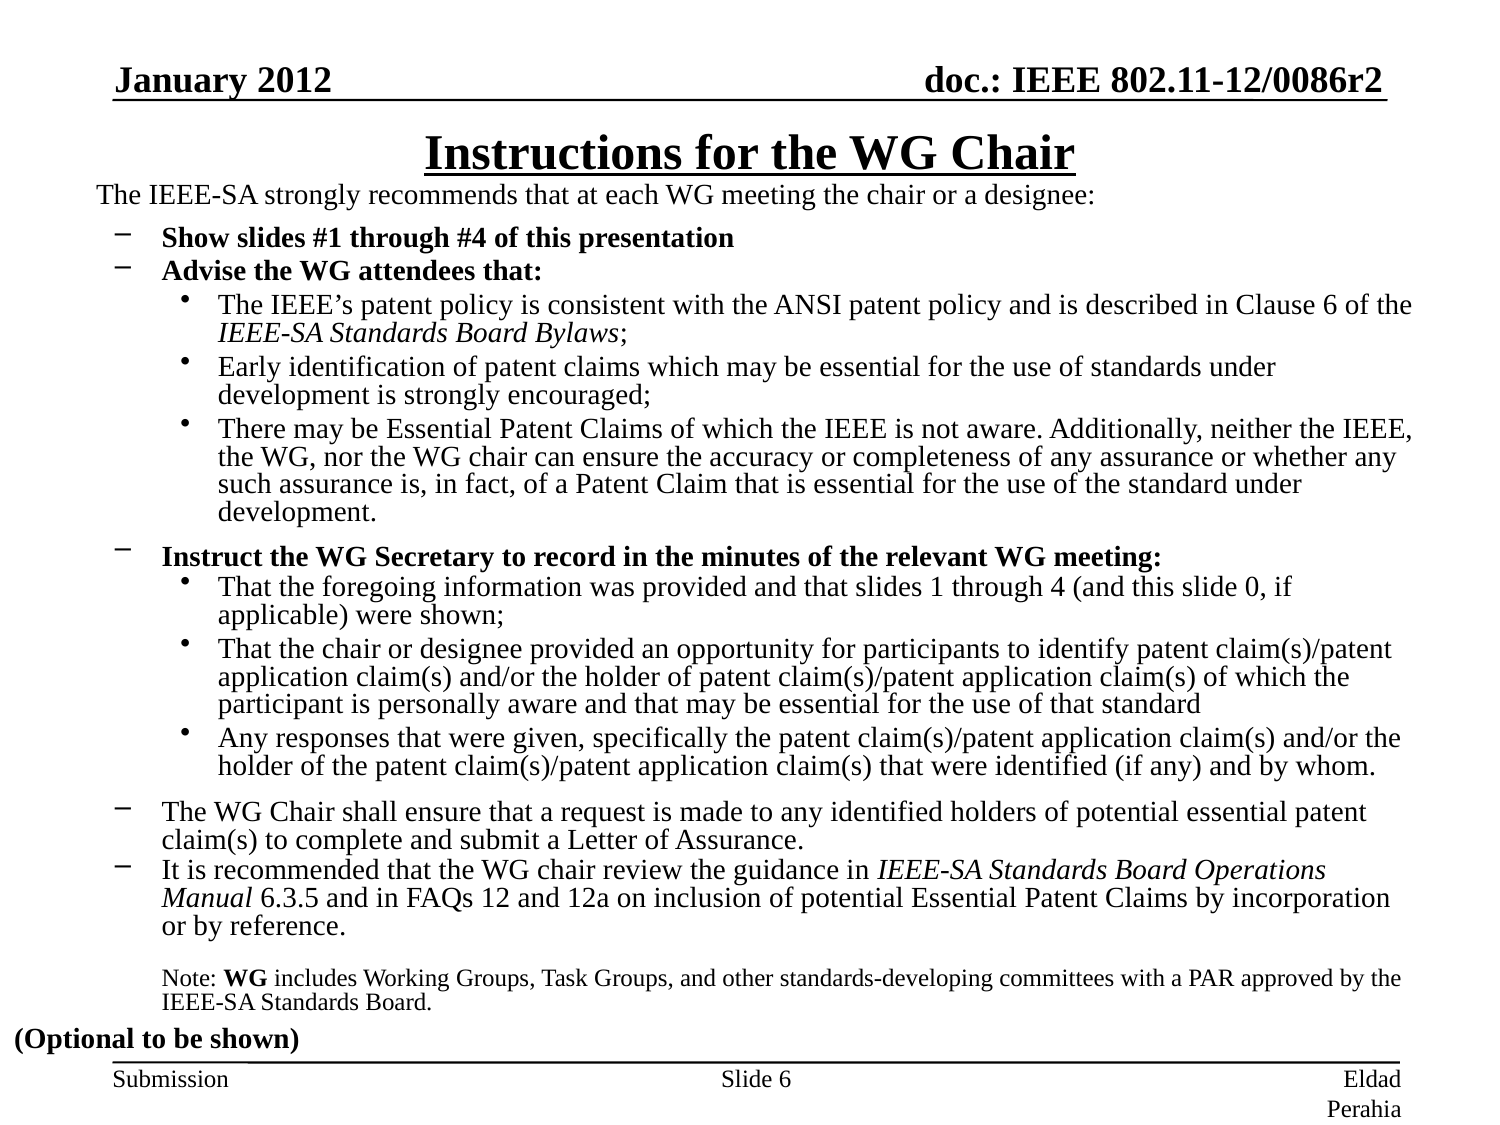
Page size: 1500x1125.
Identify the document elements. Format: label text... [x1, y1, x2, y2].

slide_number Slide 6 [712, 1061, 800, 1093]
text_box (Optional to be shown) [0, 1012, 315, 1063]
footer Eldad Perahia, Intel Corporation [1324, 1061, 1402, 1093]
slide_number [114, 0, 335, 101]
text_box Instructions for the WG Chair [112, 112, 1388, 174]
text_box The IEEE-SA strongly recommends that at each WG meeting the chair or a designee: Show slides #1 through #4 of this presentation Advise the WG attendees that: The IEEE’s patent policy is consistent with the ANSI patent policy and is described in Clause 6 of the IEEE-SA Standards Board Bylaws; Early identification of patent claims which may be essential for the use of standards under development is strongly encouraged; There may be Essential Patent Claims of which the IEEE is not aware. Additionally, neither the IEEE, the WG, nor the WG chair can ensure the accuracy or completeness of any assurance or whether any such assurance is, in fact, of a Patent Claim that is essential for the use of the standard under development. Instruct the WG Secretary to record in the minutes of the relevant WG meeting: That the foregoing information was provided and that slides 1 through 4 (and this slide 0, if applicable) were shown; That the chair or designee provided an opportunity for participants to identify patent claim(s)/patent application claim(s) and/or the holder of patent claim(s)/patent application claim(s) of which the participant is personally aware and that may be essential for the use of that standard Any responses that were given, specifically the patent claim(s)/patent application claim(s) and/or the holder of the patent claim(s)/patent application claim(s) that were identified (if any) and by whom. The WG Chair shall ensure that a request is made to any identified holders of potential essential patent claim(s) to complete and submit a Letter of Assurance. It is recommended that the WG chair review the guidance in IEEE-SA Standards Board Operations Manual 6.3.5 and in FAQs 12 and 12a on inclusion of potential Essential Patent Claims by incorporation or by reference. Note: WG includes Working Groups, Task Groups, and other standards-developing committees with a PAR approved by the IEEE-SA Standards Board. [24, 174, 1438, 975]
